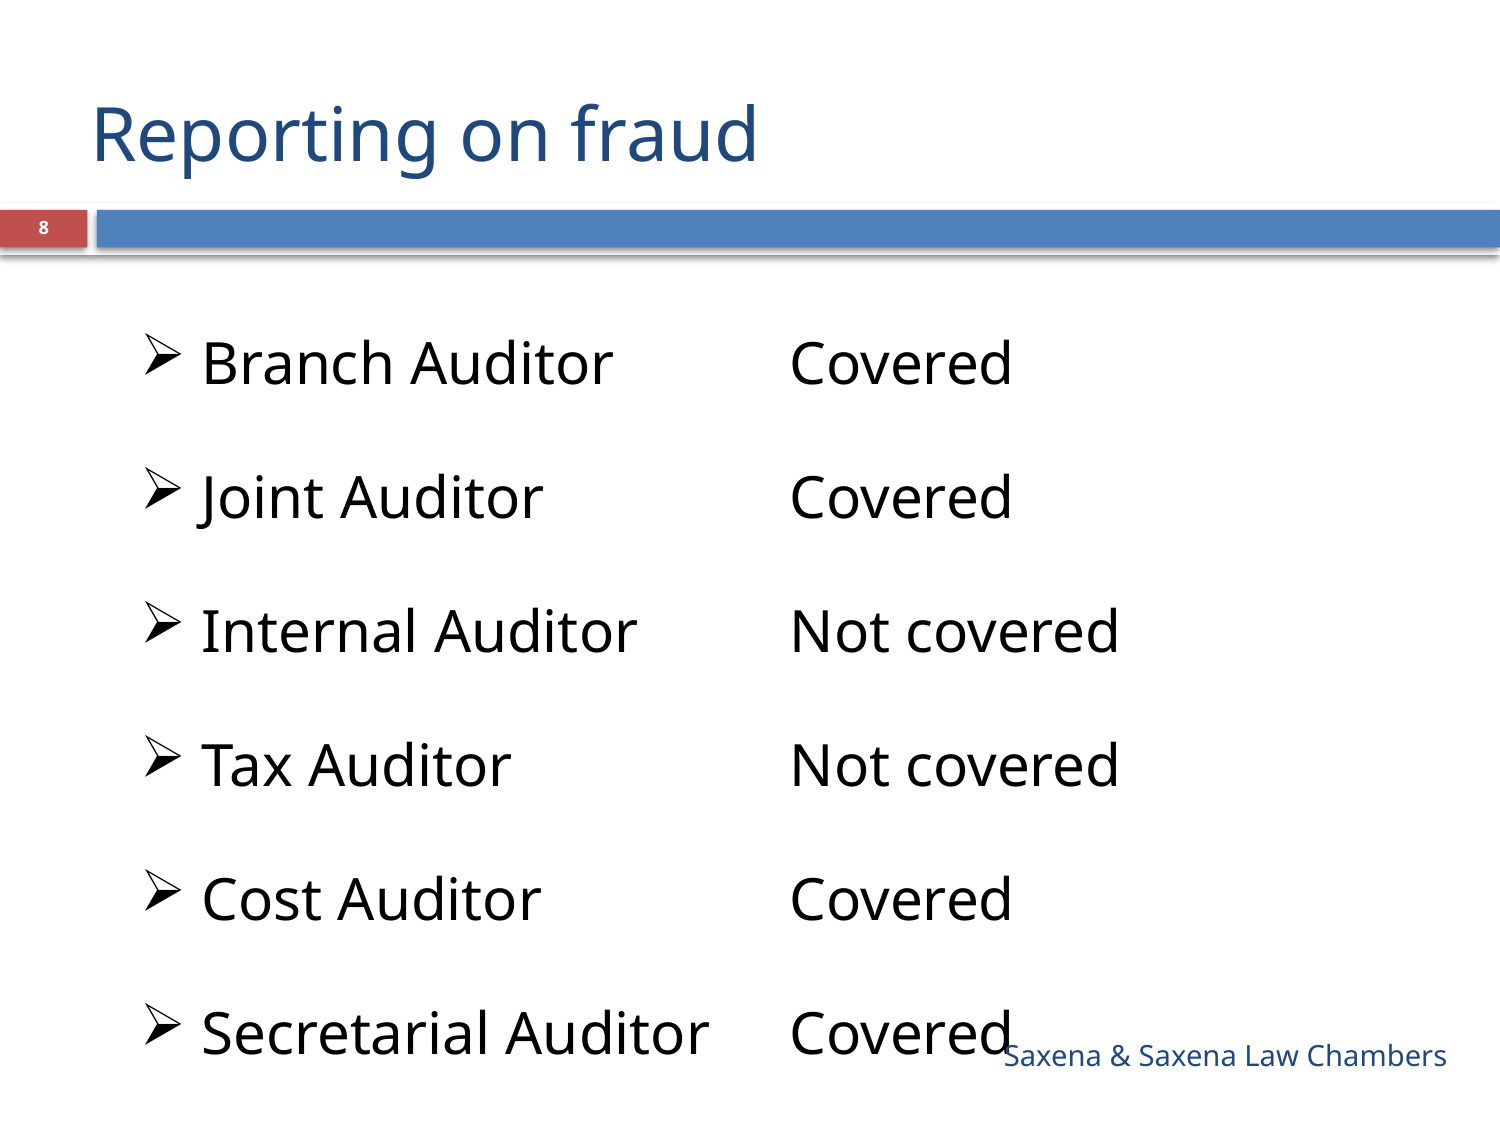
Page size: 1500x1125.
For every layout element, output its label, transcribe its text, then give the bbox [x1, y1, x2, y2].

table_cell Tax Auditor [125, 677, 775, 811]
table_cell Covered [775, 409, 1305, 543]
footer Saxena & Saxena Law Chambers [99, 1025, 1463, 1085]
table_cell Secretarial Auditor [125, 945, 775, 1025]
table_cell Joint Auditor [125, 409, 775, 543]
table_cell Not covered [775, 543, 1305, 677]
title Reporting on fraud [74, 62, 1426, 201]
table_cell Covered [775, 811, 1305, 945]
table_header Branch Auditor [125, 275, 775, 409]
list [74, 249, 1388, 988]
table_cell Cost Auditor [125, 811, 775, 945]
table_cell Covered [775, 945, 1305, 1025]
table_cell Internal Auditor [125, 543, 775, 677]
slide_number 8 [0, 208, 88, 249]
table_header Covered [775, 275, 1305, 409]
table_cell Not covered [775, 677, 1305, 811]
